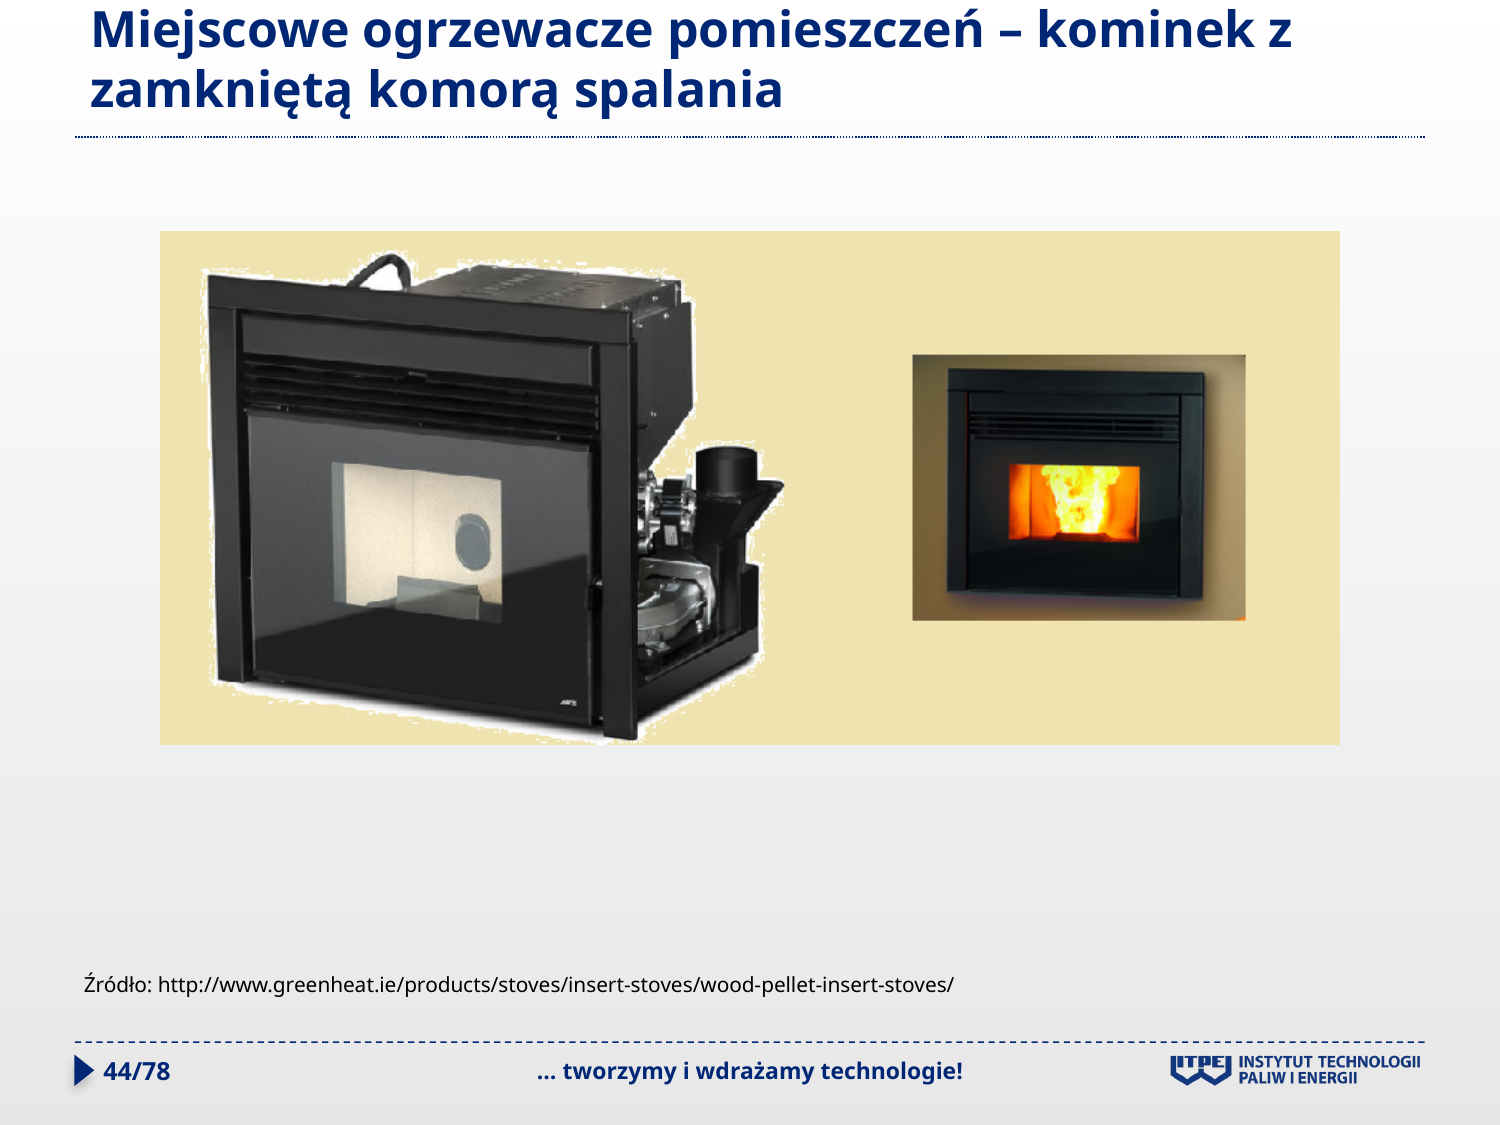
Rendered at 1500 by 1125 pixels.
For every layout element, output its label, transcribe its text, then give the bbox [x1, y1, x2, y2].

picture [1165, 1050, 1425, 1091]
text_box Źródło: http://www.greenheat.ie/products/stoves/insert-stoves/wood-pellet-insert-stoves/ [69, 964, 1500, 1004]
picture [160, 231, 1340, 746]
title Miejscowe ogrzewacze pomieszczeń – kominek z zamkniętą komorą spalania [75, 7, 1425, 126]
